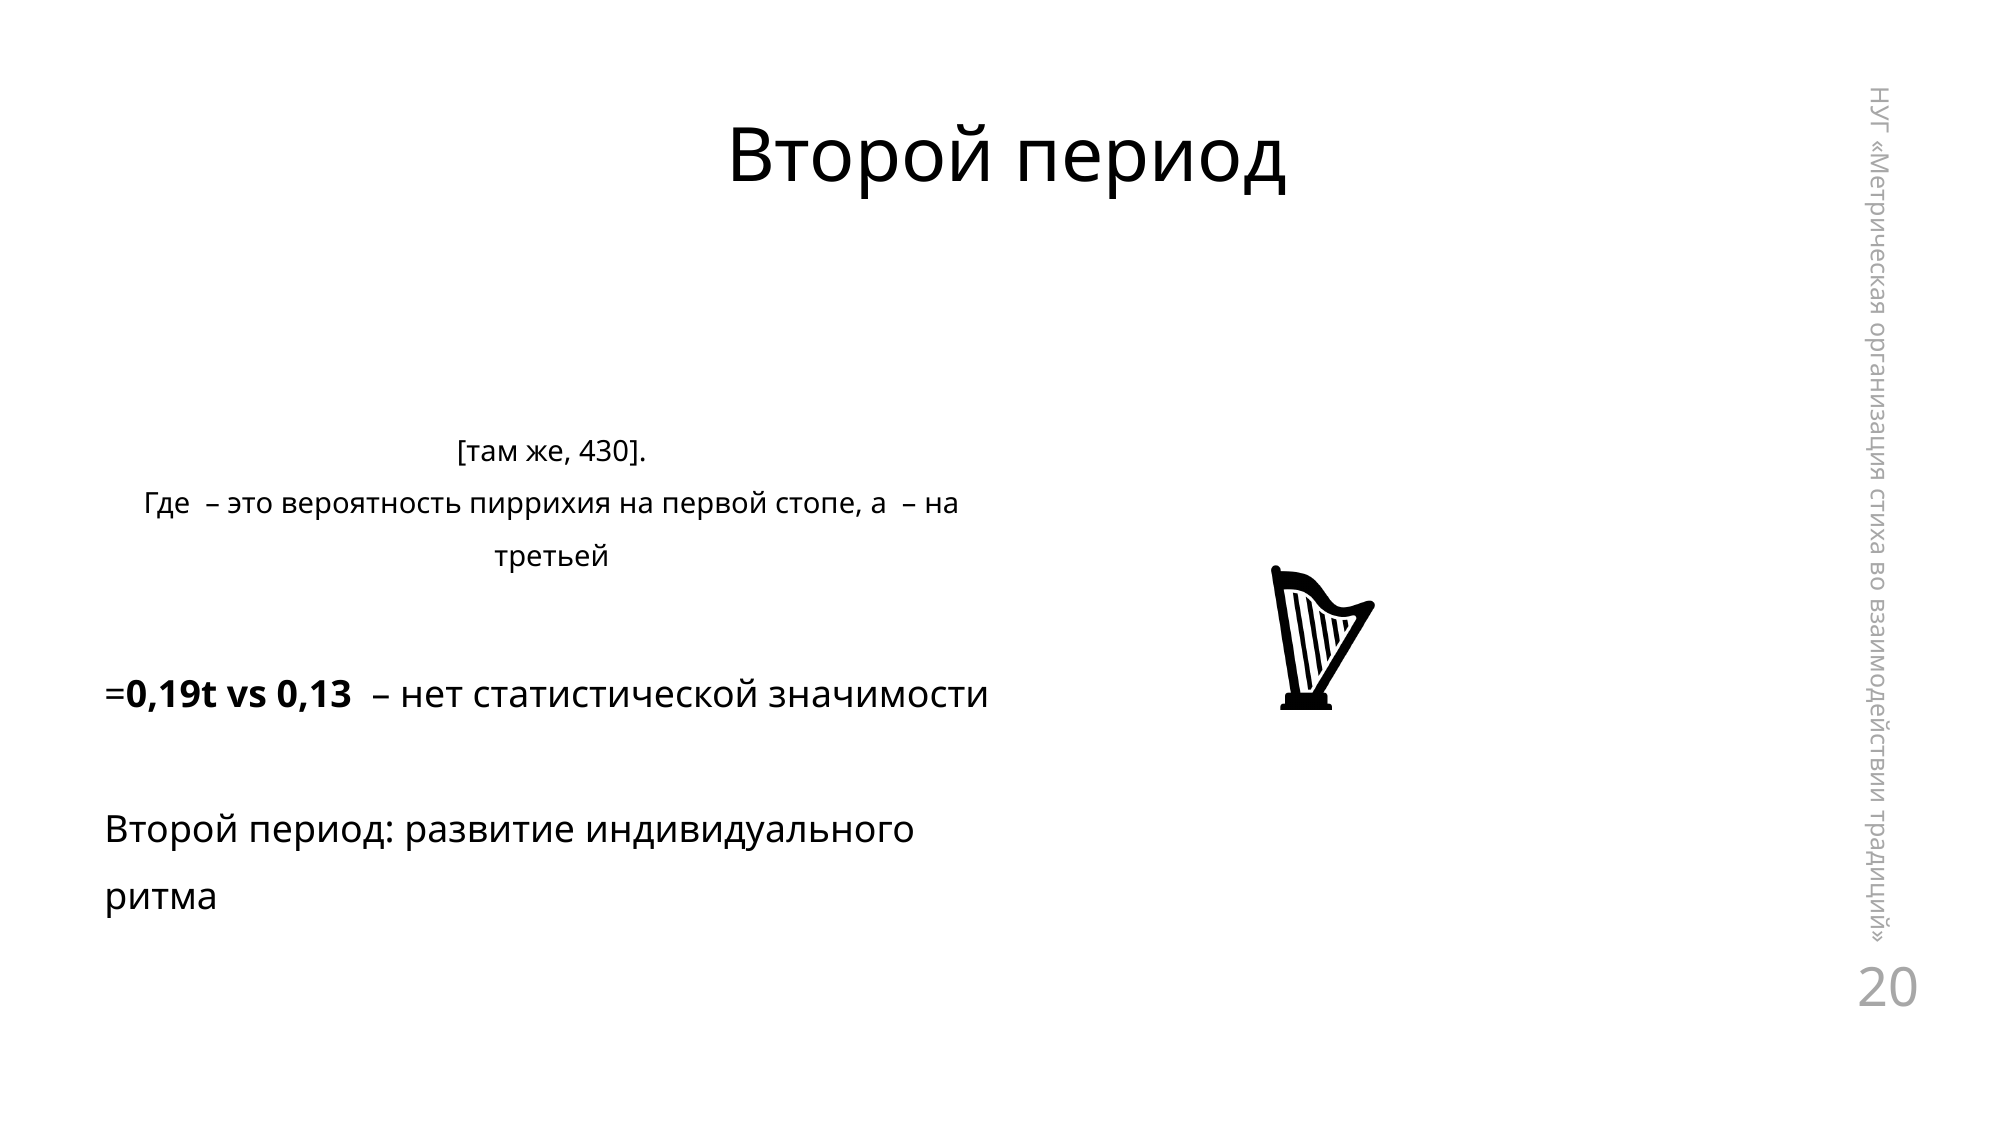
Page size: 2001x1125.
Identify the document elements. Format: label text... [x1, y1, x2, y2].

text_box 20 [1850, 944, 1928, 1025]
text_box НУГ «Метрическая организация стиха во взаимодействии традиций» [1858, 79, 1904, 951]
text_box Второй период [718, 98, 1295, 204]
picture [1247, 562, 1398, 713]
